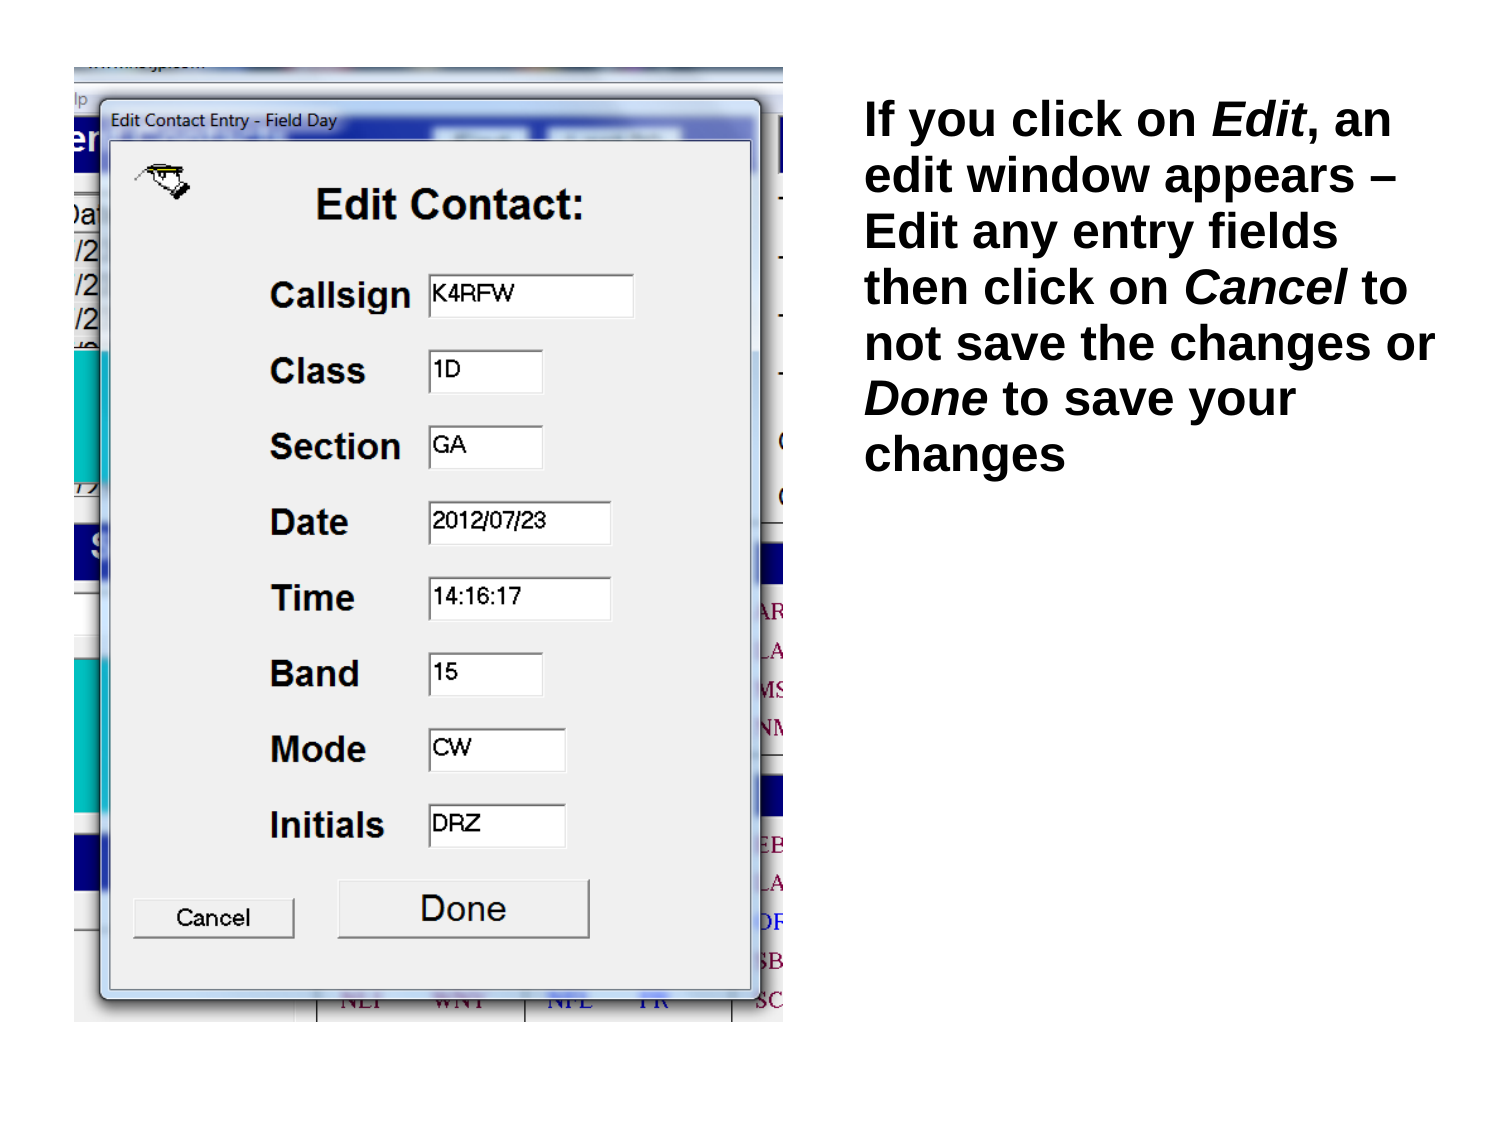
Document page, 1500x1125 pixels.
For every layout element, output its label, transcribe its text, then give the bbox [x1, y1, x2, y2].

text_box If you click on Edit, an edit window appears – Edit any entry fields then click on Cancel to not save the changes or Done to save your changes [850, 82, 1463, 490]
picture [74, 67, 783, 1023]
